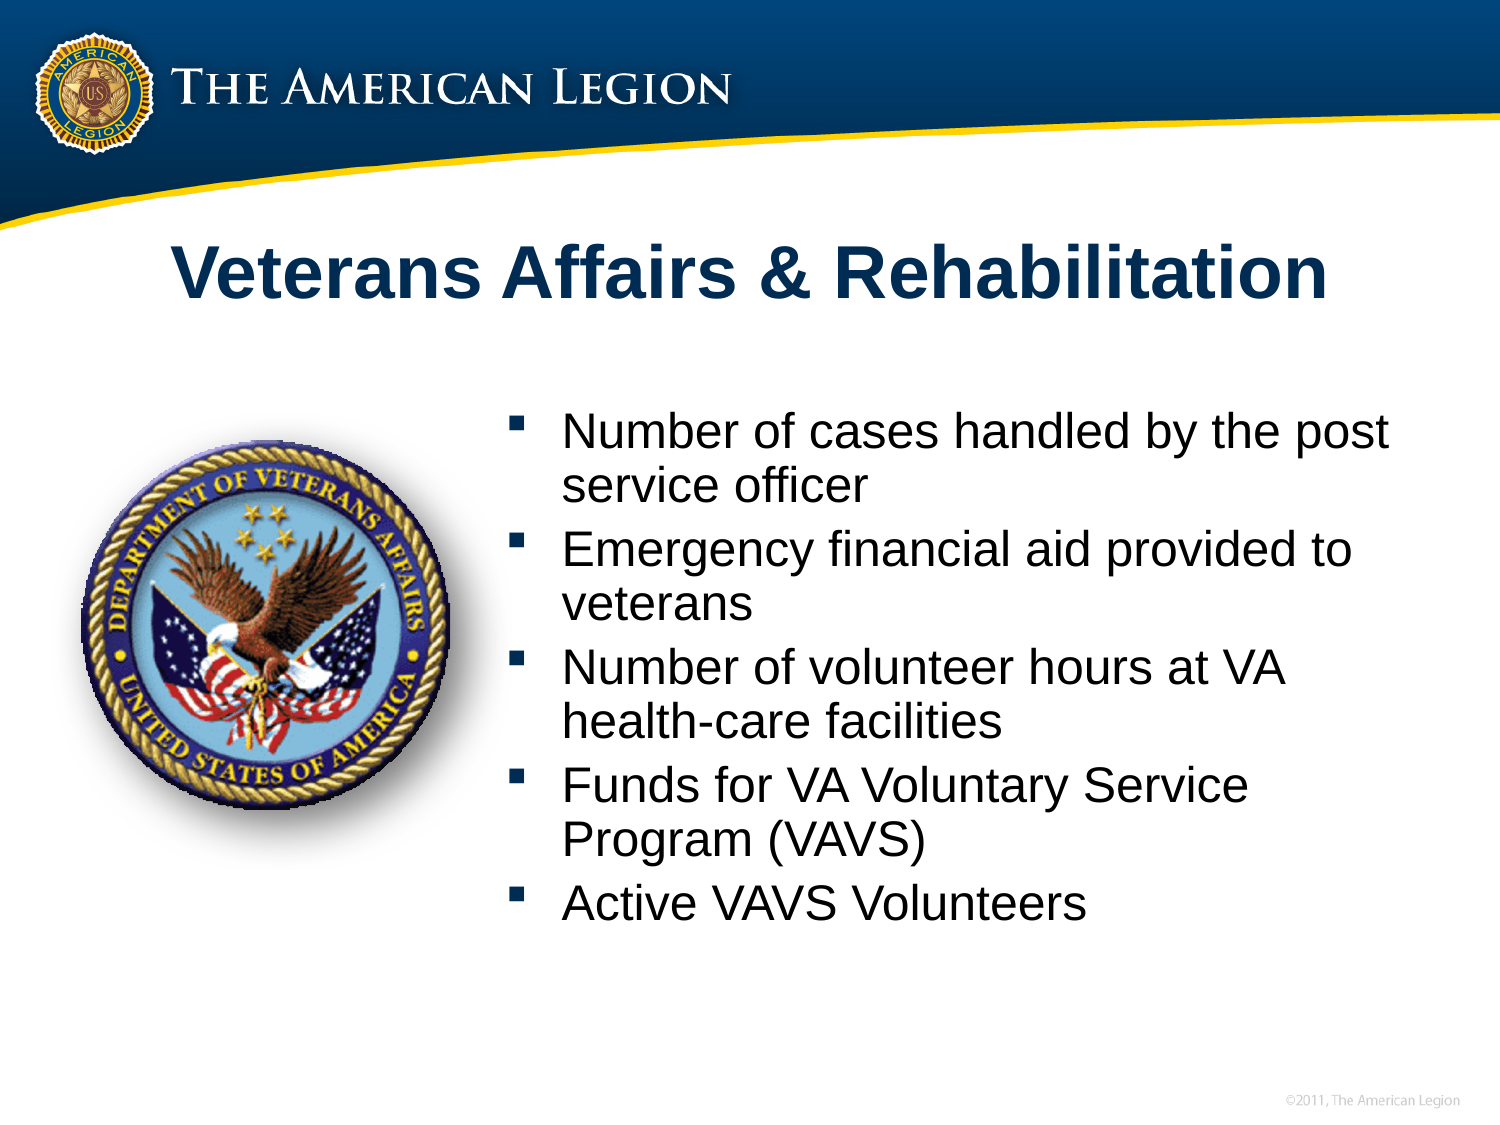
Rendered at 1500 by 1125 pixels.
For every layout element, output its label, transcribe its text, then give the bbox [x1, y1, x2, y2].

list Number of cases handled by the post service officer Emergency financial aid provided to veterans Number of volunteer hours at VA health-care facilities Funds for VA Voluntary Service Program (VAVS) Active VAVS Volunteers [490, 397, 1425, 1005]
title Veterans Affairs & Rehabilitation [75, 206, 1425, 330]
picture [0, 0, 1500, 1125]
